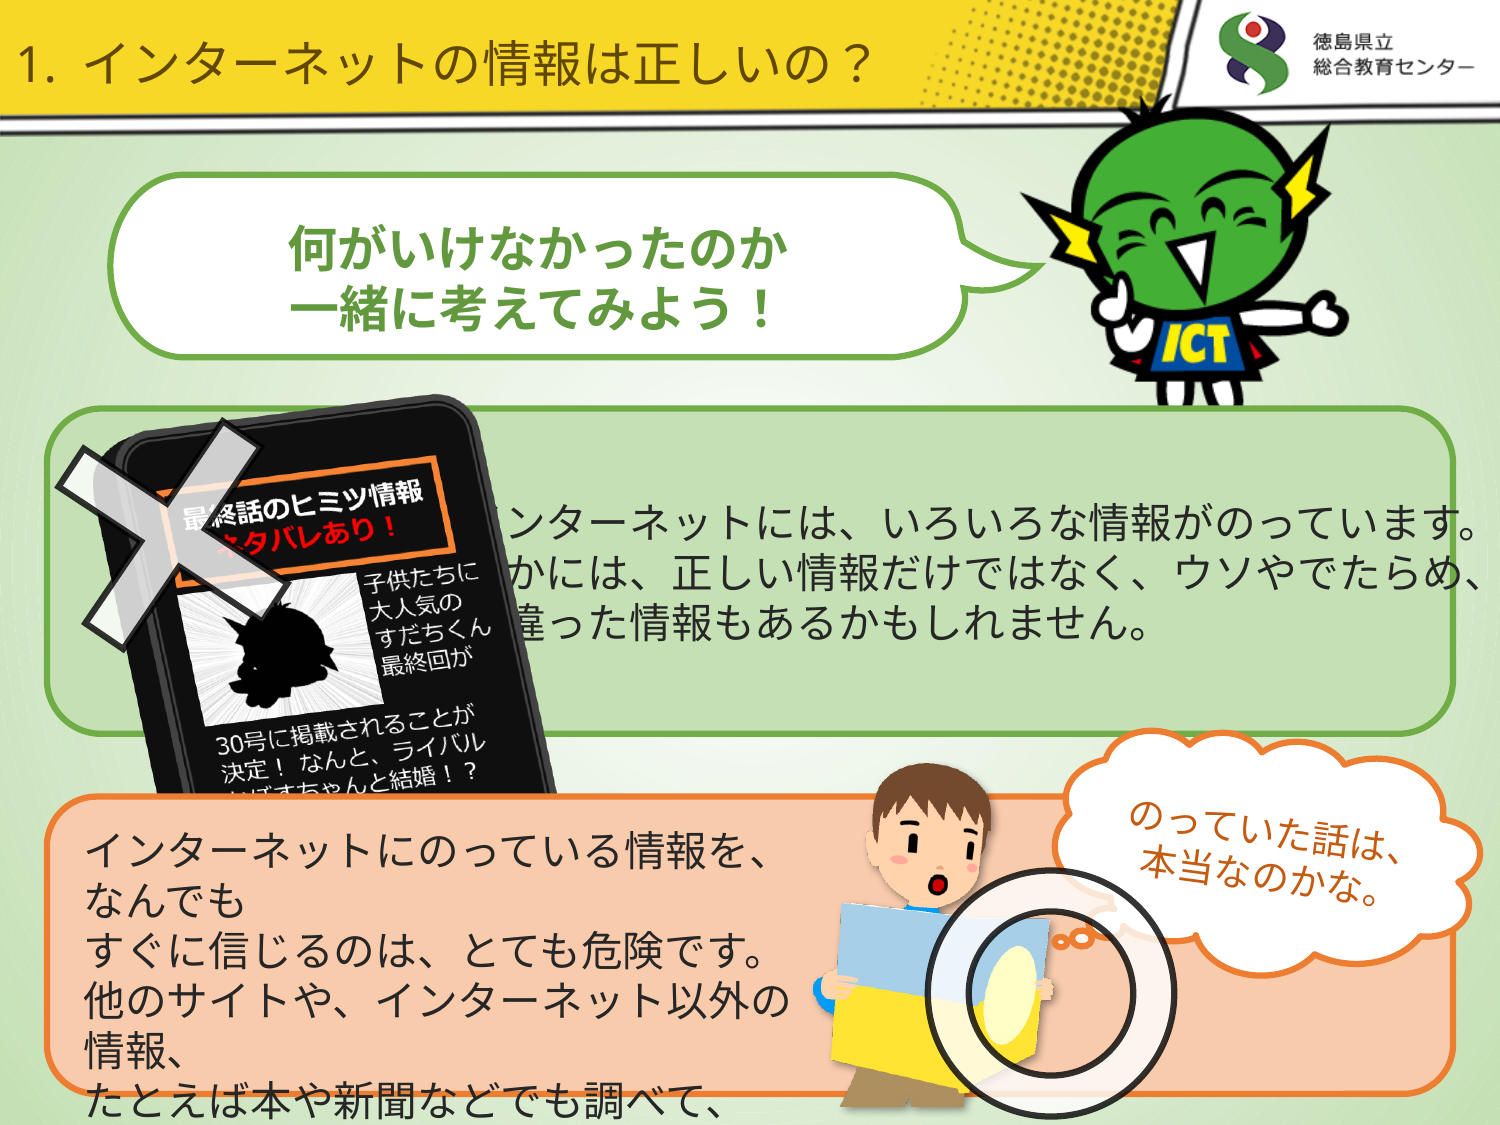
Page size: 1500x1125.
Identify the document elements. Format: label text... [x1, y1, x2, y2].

text_box [1000, 1107, 1102, 1118]
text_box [46, 734, 1480, 1107]
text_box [110, 82, 1362, 387]
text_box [46, 387, 1454, 734]
picture [1294, 0, 1500, 137]
title 1. インターネットの情報は正しいの？ [0, 0, 1294, 134]
